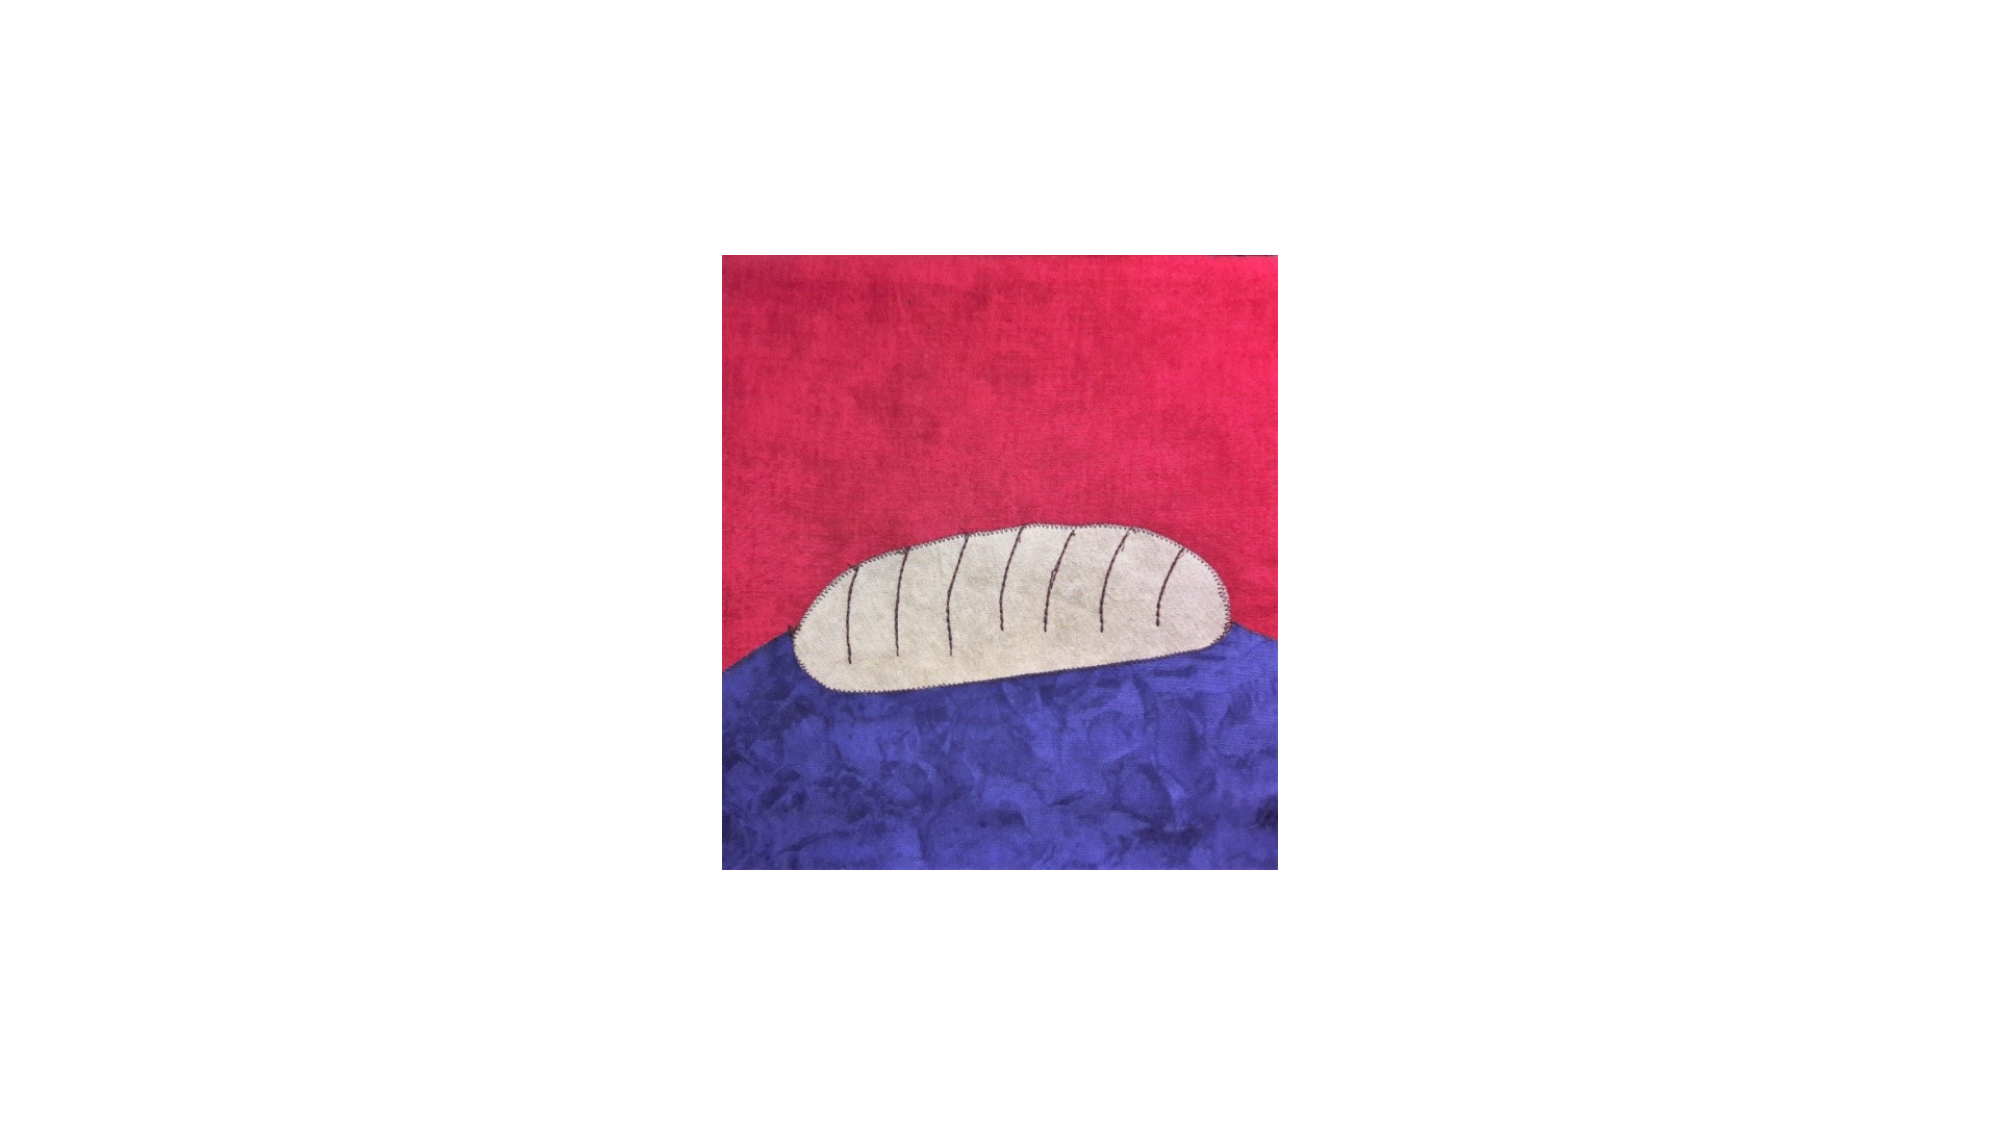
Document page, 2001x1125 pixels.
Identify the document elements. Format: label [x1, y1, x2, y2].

picture [722, 255, 1278, 870]
